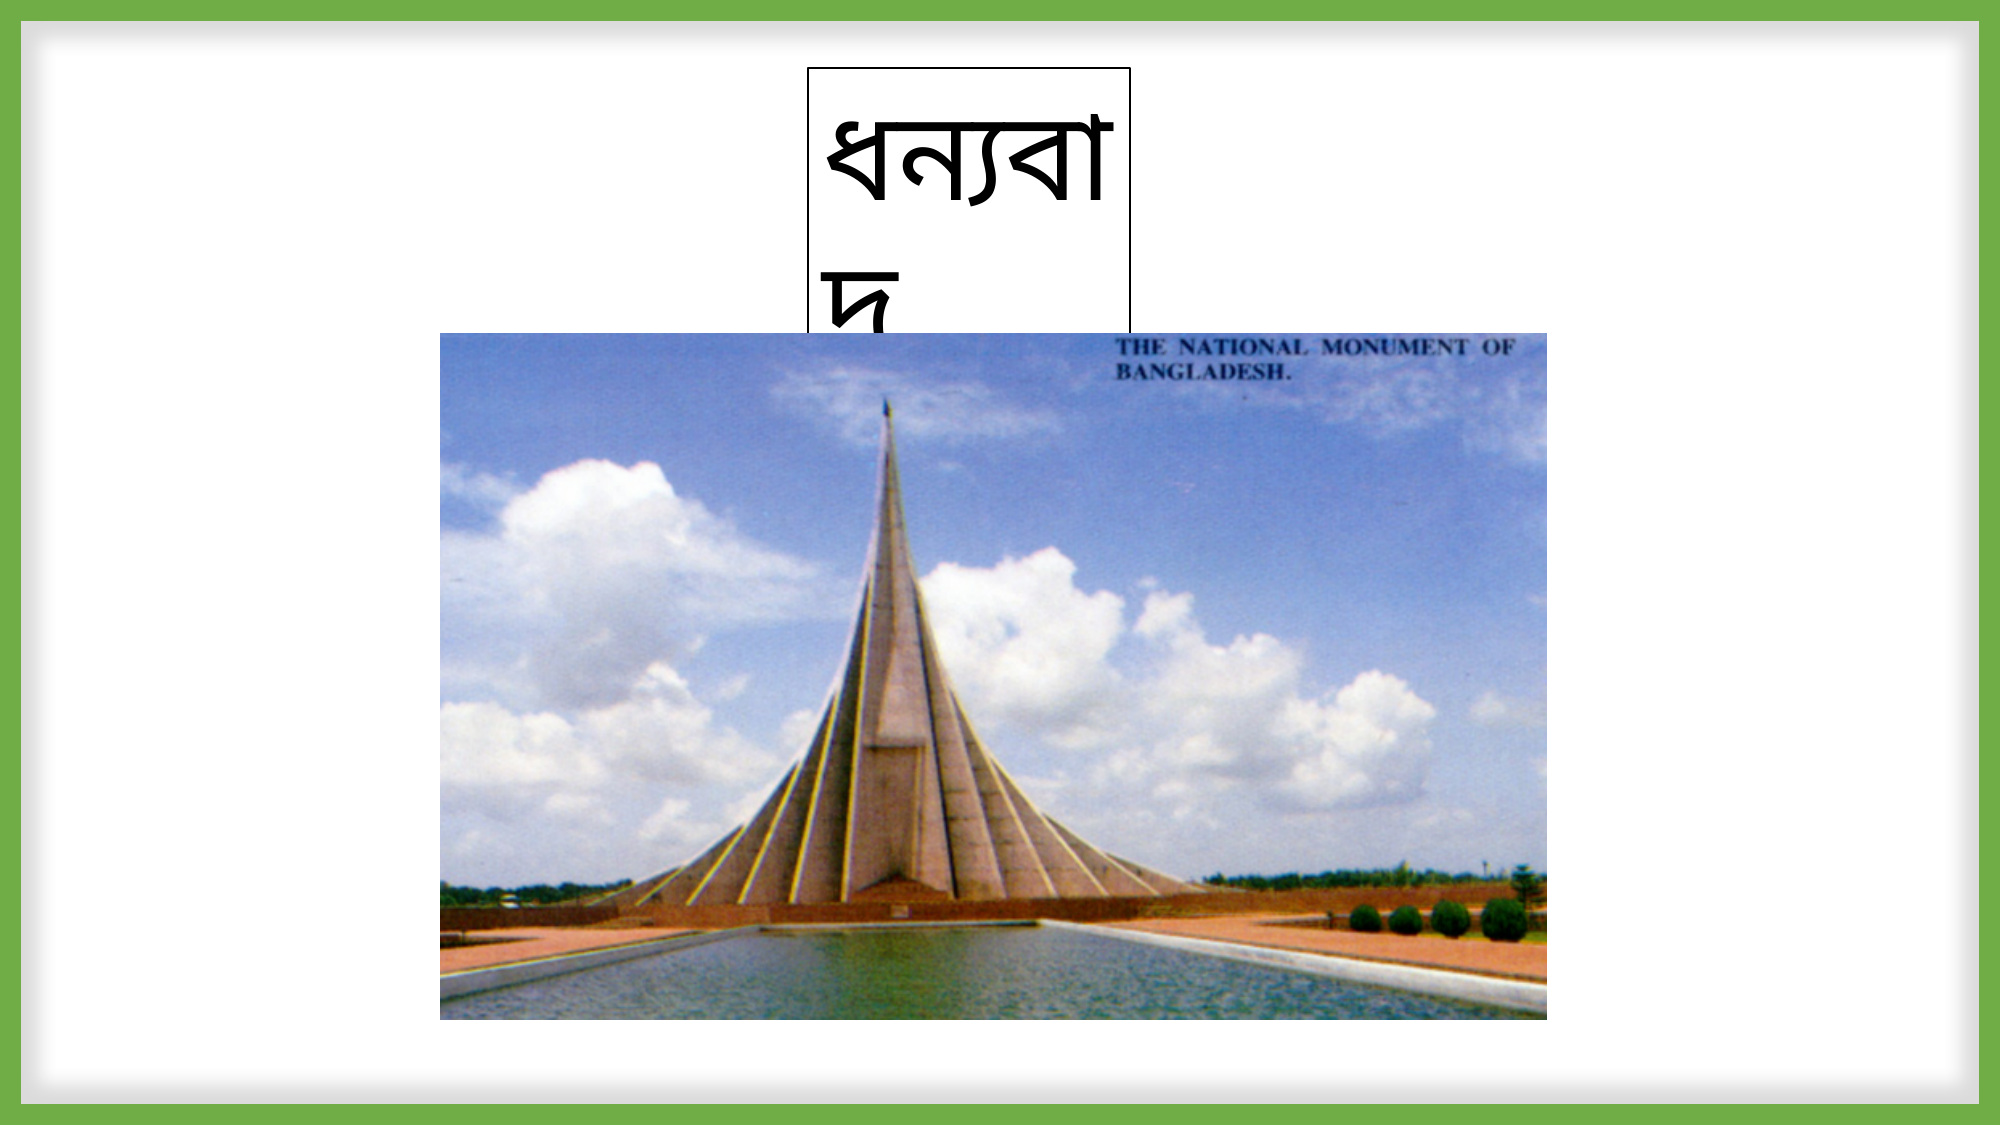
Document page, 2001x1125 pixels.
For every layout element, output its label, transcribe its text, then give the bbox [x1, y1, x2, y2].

text_box [0, 0, 2000, 1125]
picture [440, 333, 1547, 1020]
text_box ধন্যবাদ [808, 67, 1131, 333]
